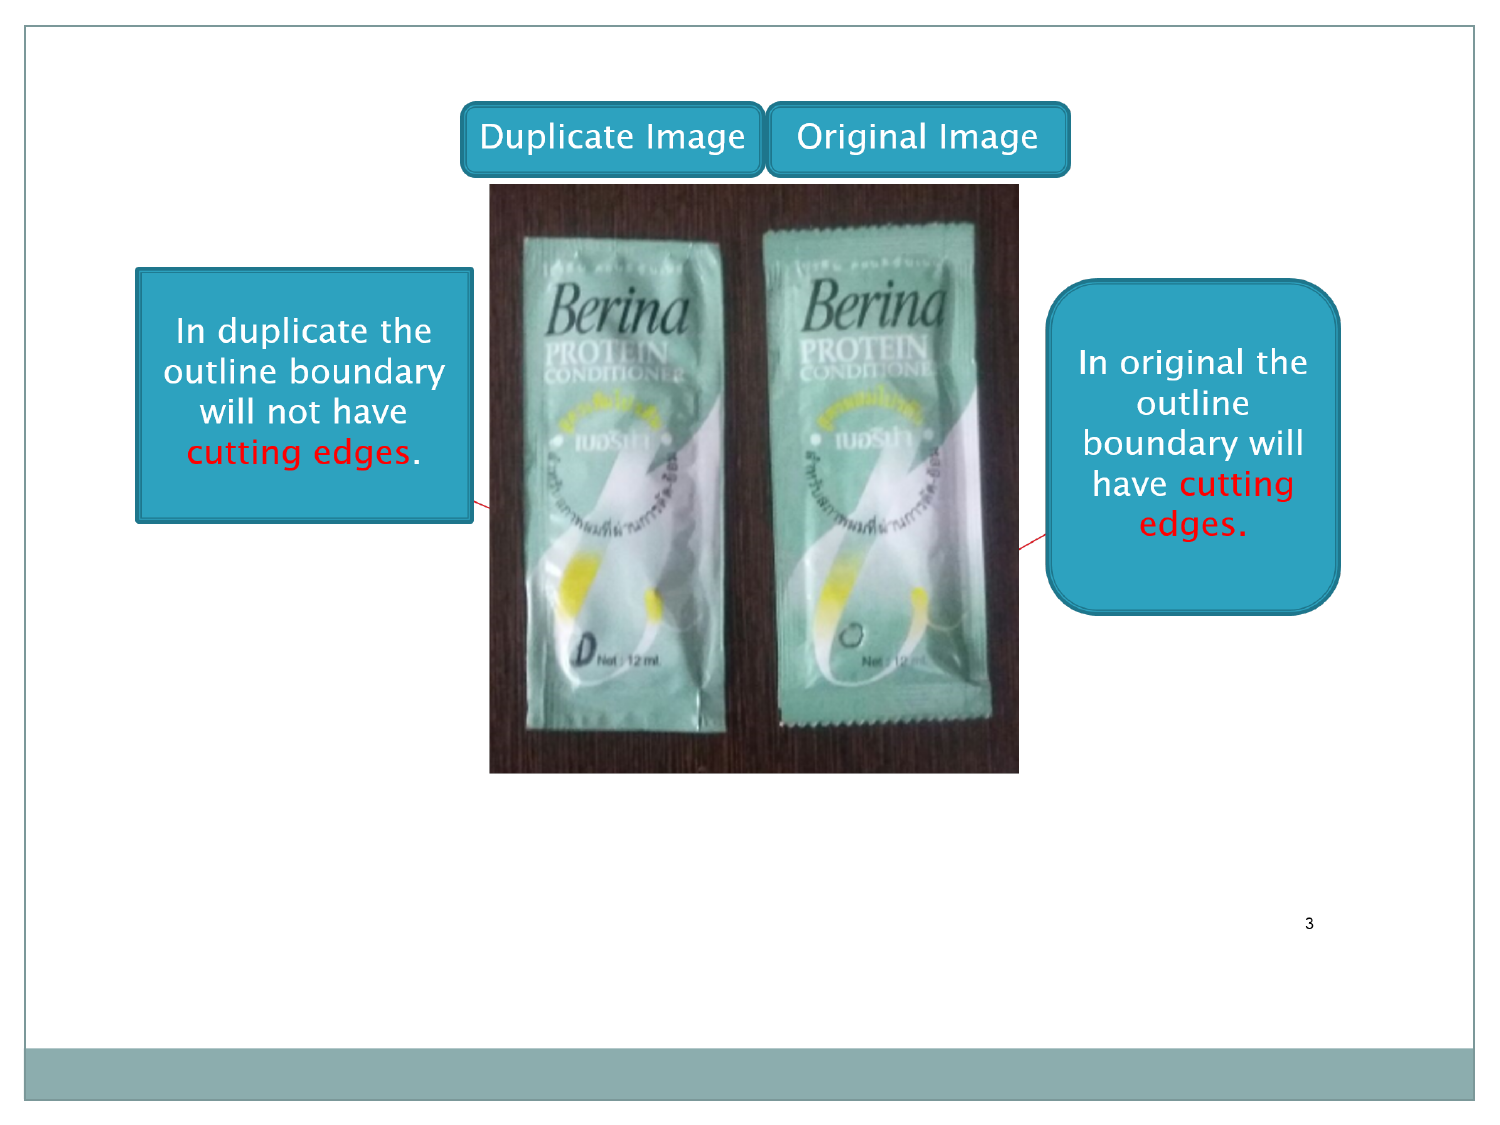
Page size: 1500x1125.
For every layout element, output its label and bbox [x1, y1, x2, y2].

picture [135, 101, 1341, 943]
